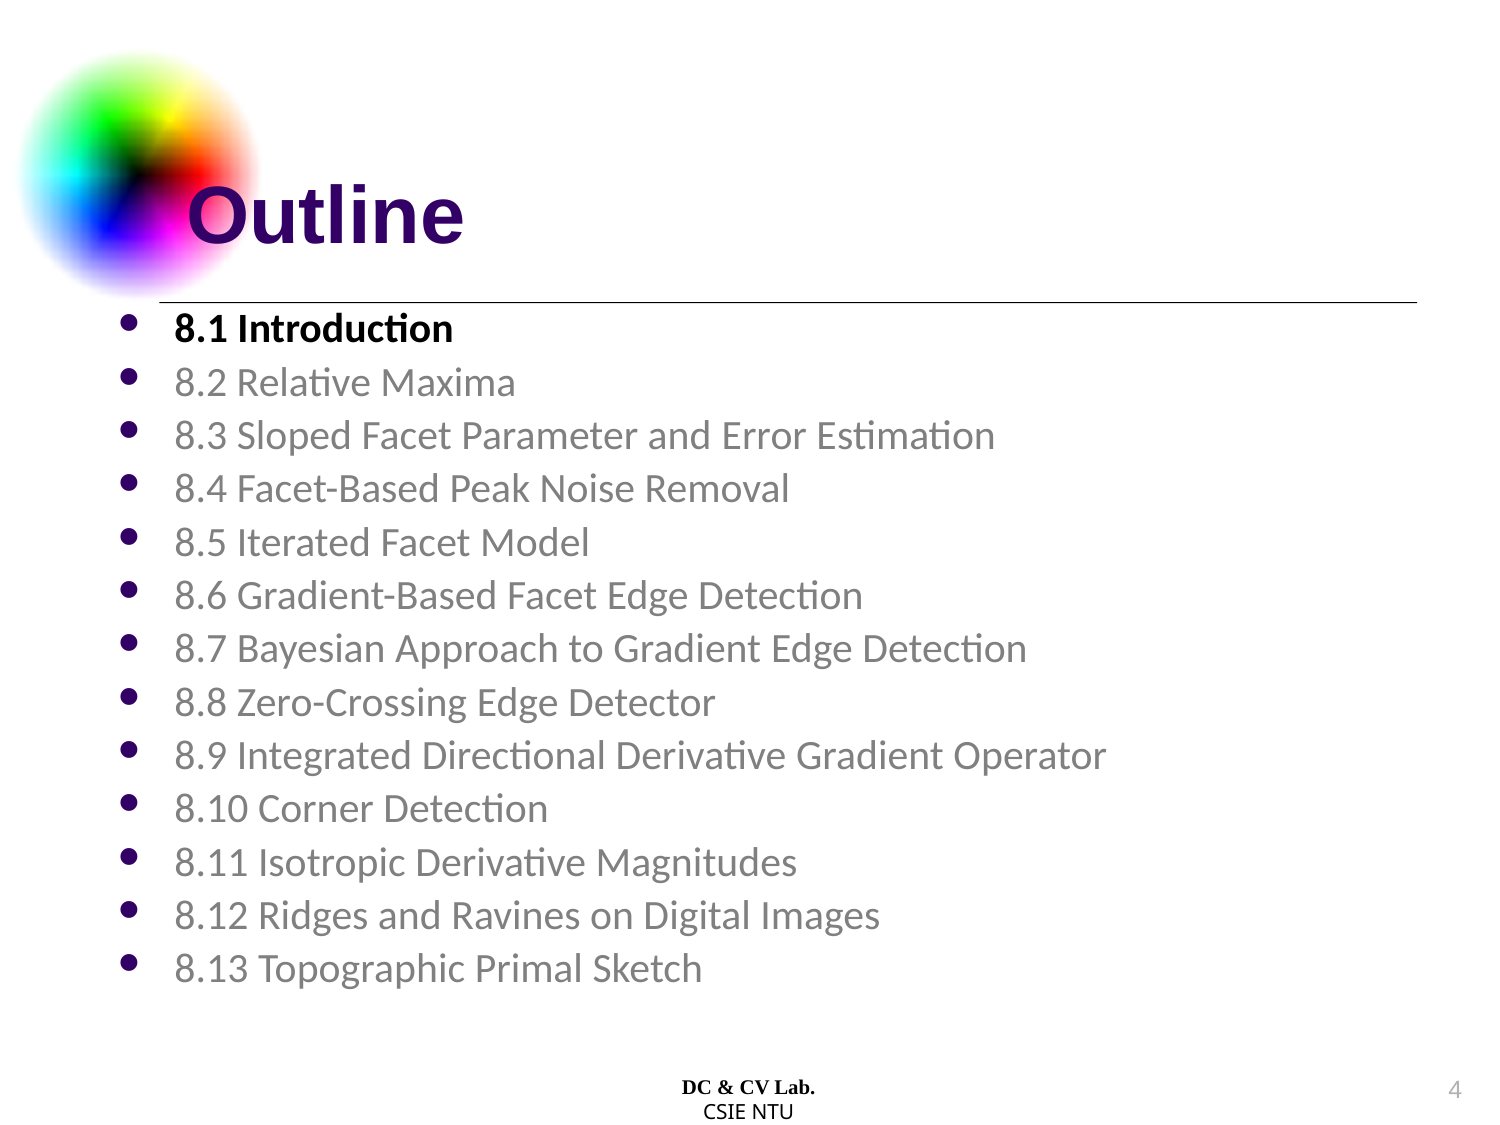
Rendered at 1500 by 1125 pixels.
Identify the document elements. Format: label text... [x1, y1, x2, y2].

footer DC & CV Lab. CSIE NTU [511, 1066, 987, 1125]
list 8.1 Introduction 8.2 Relative Maxima 8.3 Sloped Facet Parameter and Error Estimation 8.4 Facet-Based Peak Noise Removal 8.5 Iterated Facet Model 8.6 Gradient-Based Facet Edge Detection 8.7 Bayesian Approach to Gradient Edge Detection 8.8 Zero-Crossing Edge Detector 8.9 Integrated Directional Derivative Gradient Operator 8.10 Corner Detection 8.11 Isotropic Derivative Magnitudes 8.12 Ridges and Ravines on Digital Images 8.13 Topographic Primal Sketch [103, 299, 1481, 1014]
slide_number 3 [1139, 1058, 1478, 1119]
picture [0, 42, 272, 318]
title Outline [171, 54, 1500, 268]
